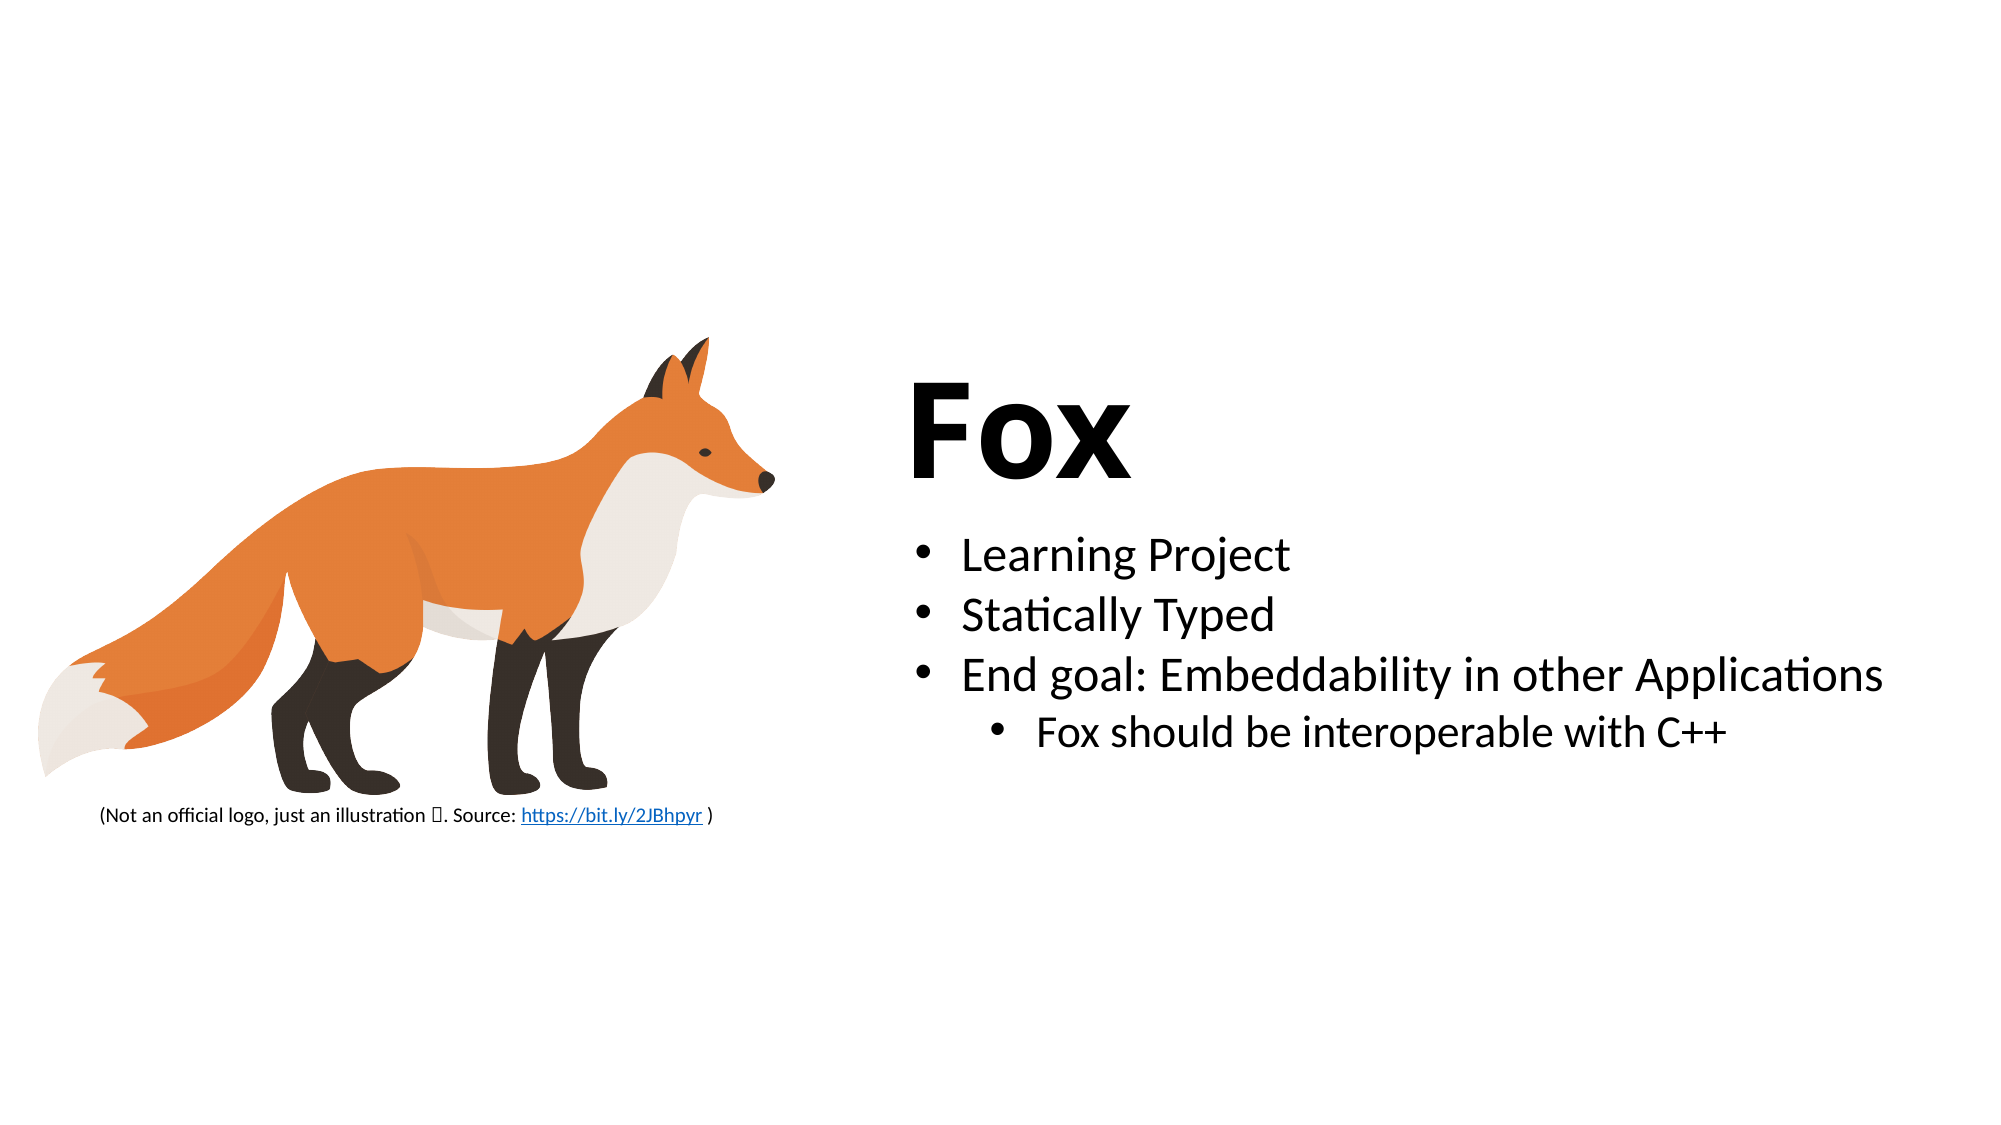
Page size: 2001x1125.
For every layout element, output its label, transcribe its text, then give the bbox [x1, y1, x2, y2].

text_box Learning Project Statically Typed End goal: Embeddability in other Applications Fox should be interoperable with C++ [899, 514, 1899, 809]
text_box (Not an official logo, just an illustration . Source: https://bit.ly/2JBhpyr ) [84, 795, 729, 834]
text_box Fox [887, 337, 1148, 513]
picture [38, 337, 775, 795]
